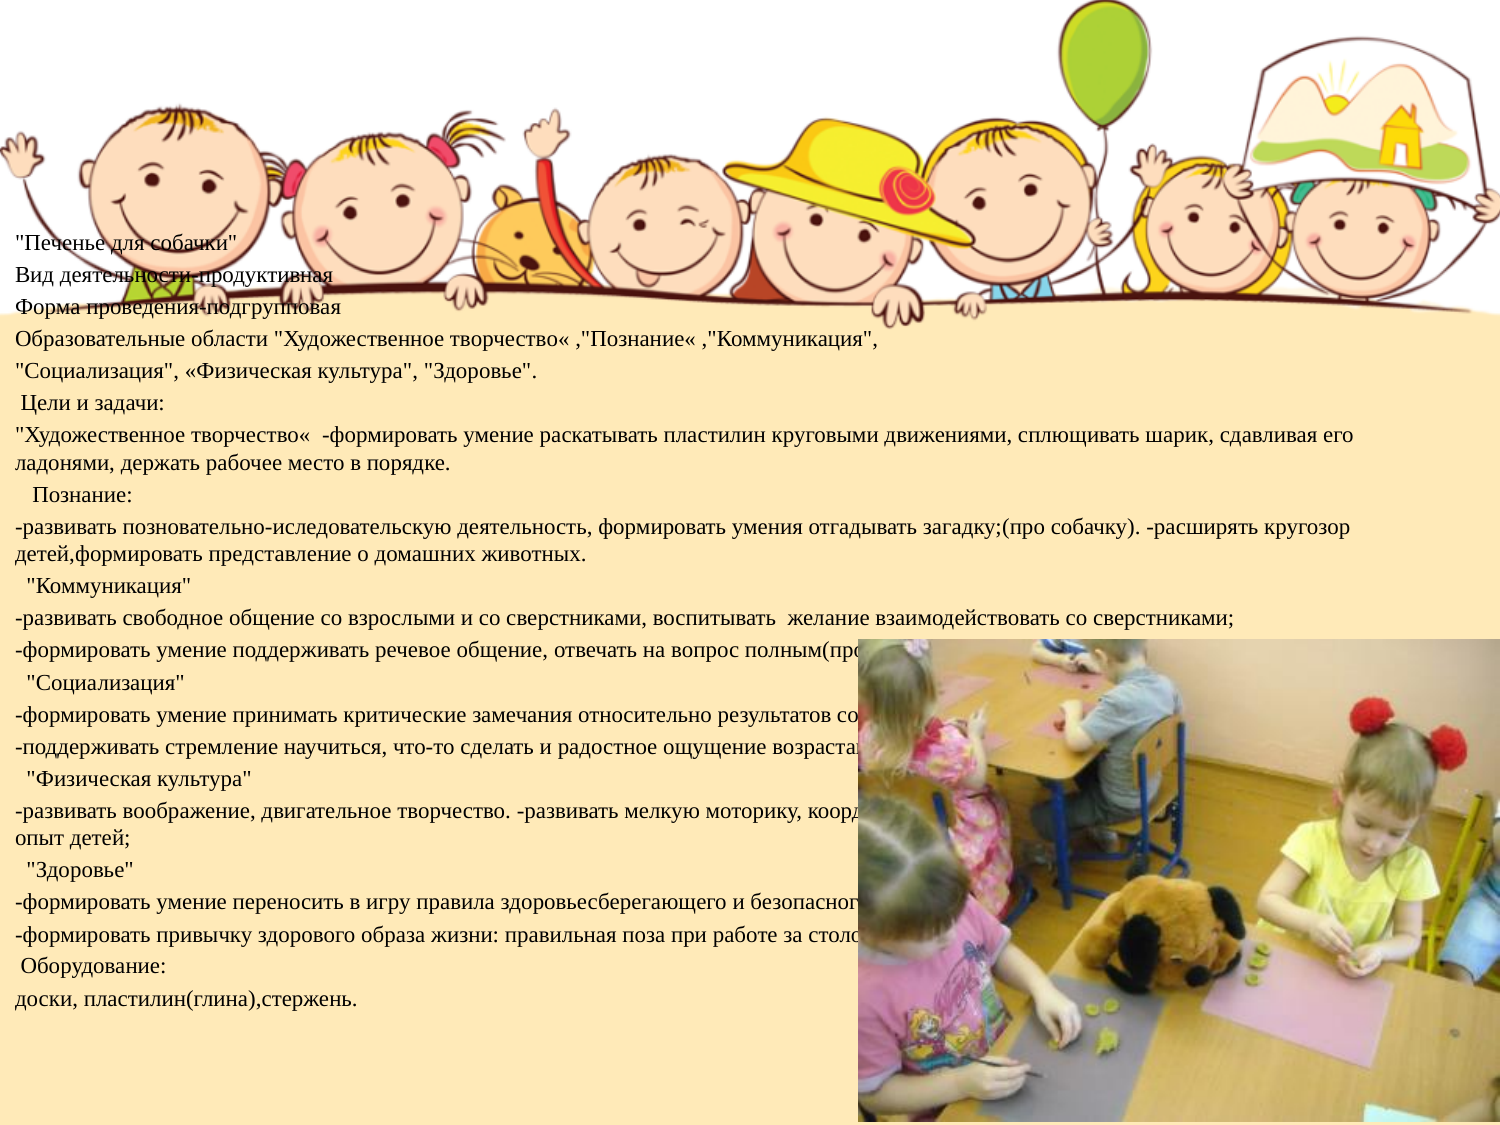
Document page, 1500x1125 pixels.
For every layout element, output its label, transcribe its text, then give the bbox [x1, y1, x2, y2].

list "Печенье для собачки" Вид деятельности-продуктивная Форма проведения-подгрупповая Образовательные области "Художественное творчество« ,"Познание« ,"Коммуникация", "Социализация", «Физическая культура", "Здоровье". Цели и задачи: "Художественное творчество« -формировать умение раскатывать пластилин круговыми движениями, сплющивать шарик, сдавливая его ладонями, держать рабочее место в порядке. Познание: -развивать позновательно-иследовательскую деятельность, формировать умения отгадывать загадку;(про собачку). -расширять кругозор детей,формировать представление о домашних животных. "Коммуникация" -развивать свободное общение со взрослыми и со сверстниками, воспитывать желание взаимодействовать со сверстниками; -формировать умение поддерживать речевое общение, отвечать на вопрос полным(простым)предложением. "Социализация" -формировать умение принимать критические замечания относительно результатов собственной деятельности. -поддерживать стремление научиться, что-то сделать и радостное ощущение возрастающей умелости. "Физическая культура" -развивать воображение, двигательное творчество. -развивать мелкую моторику, координацию движения руки. -обогащать двигательный опыт детей; "Здоровье" -формировать умение переносить в игру правила здоровьесберегающего и безопасного поведения при участии взрослого; -формировать привычку здорового образа жизни: правильная поза при работе за столом физкультминутка. Оборудование: доски, пластилин(глина),стержень. [0, 219, 1424, 1091]
picture [0, 0, 1500, 1125]
